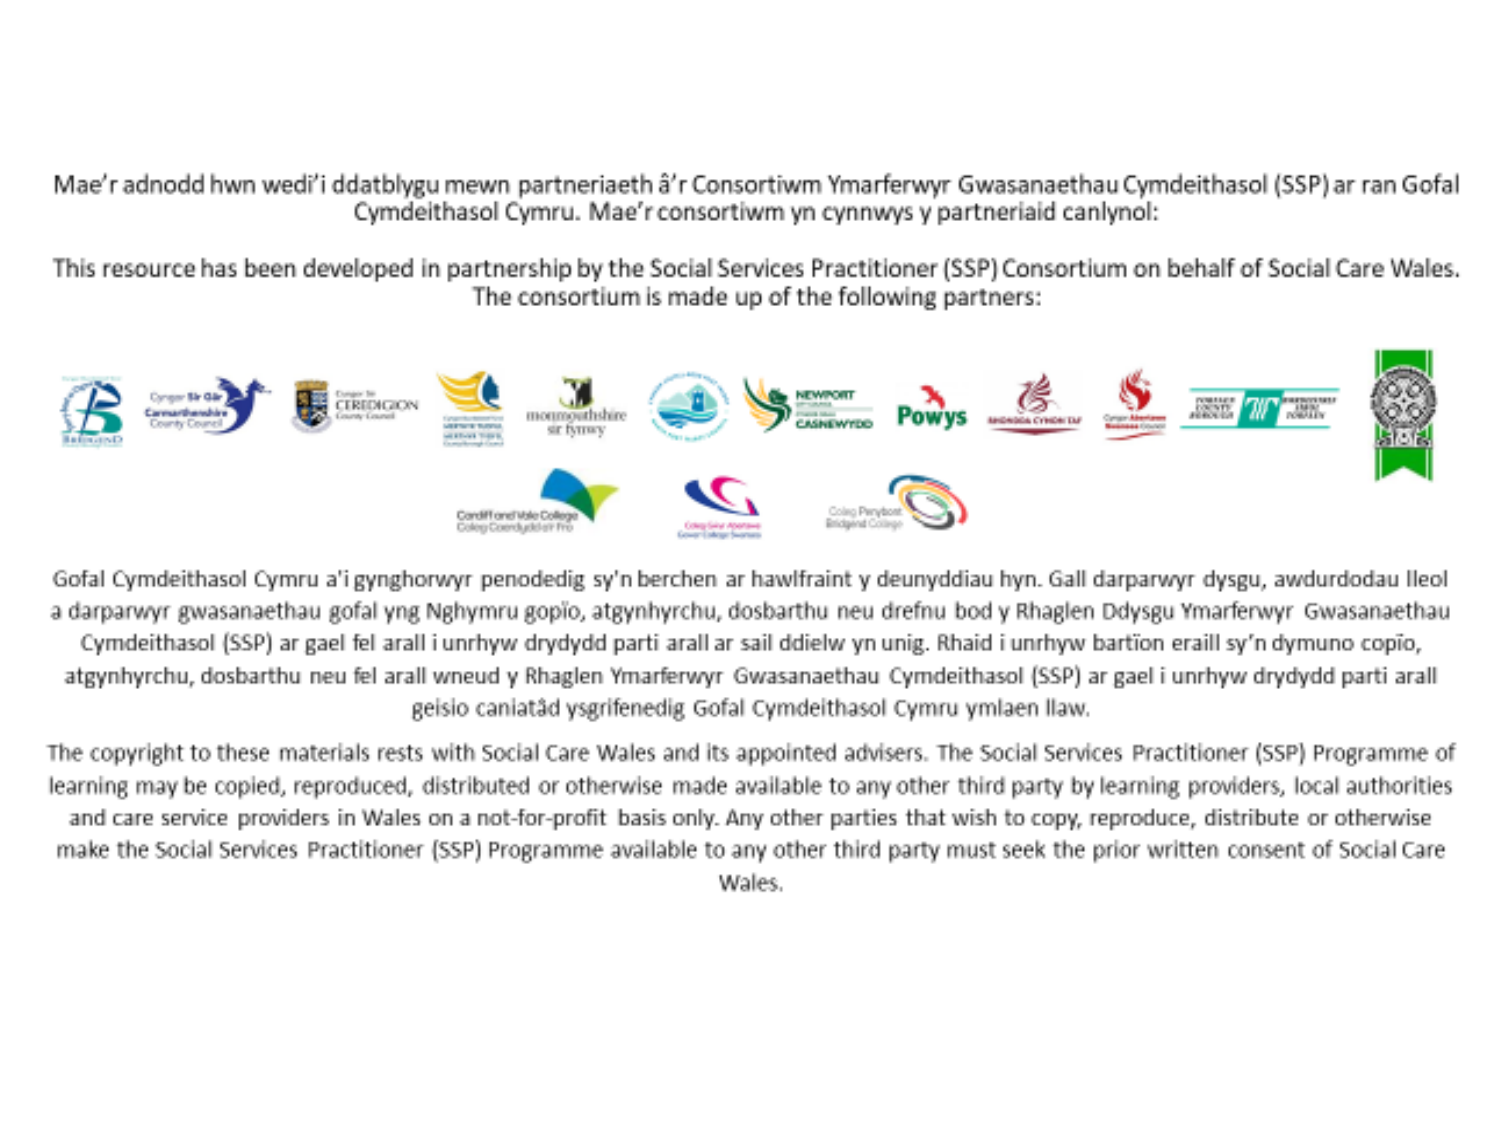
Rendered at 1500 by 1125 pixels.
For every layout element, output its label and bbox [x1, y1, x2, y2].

picture [14, 149, 1500, 1002]
